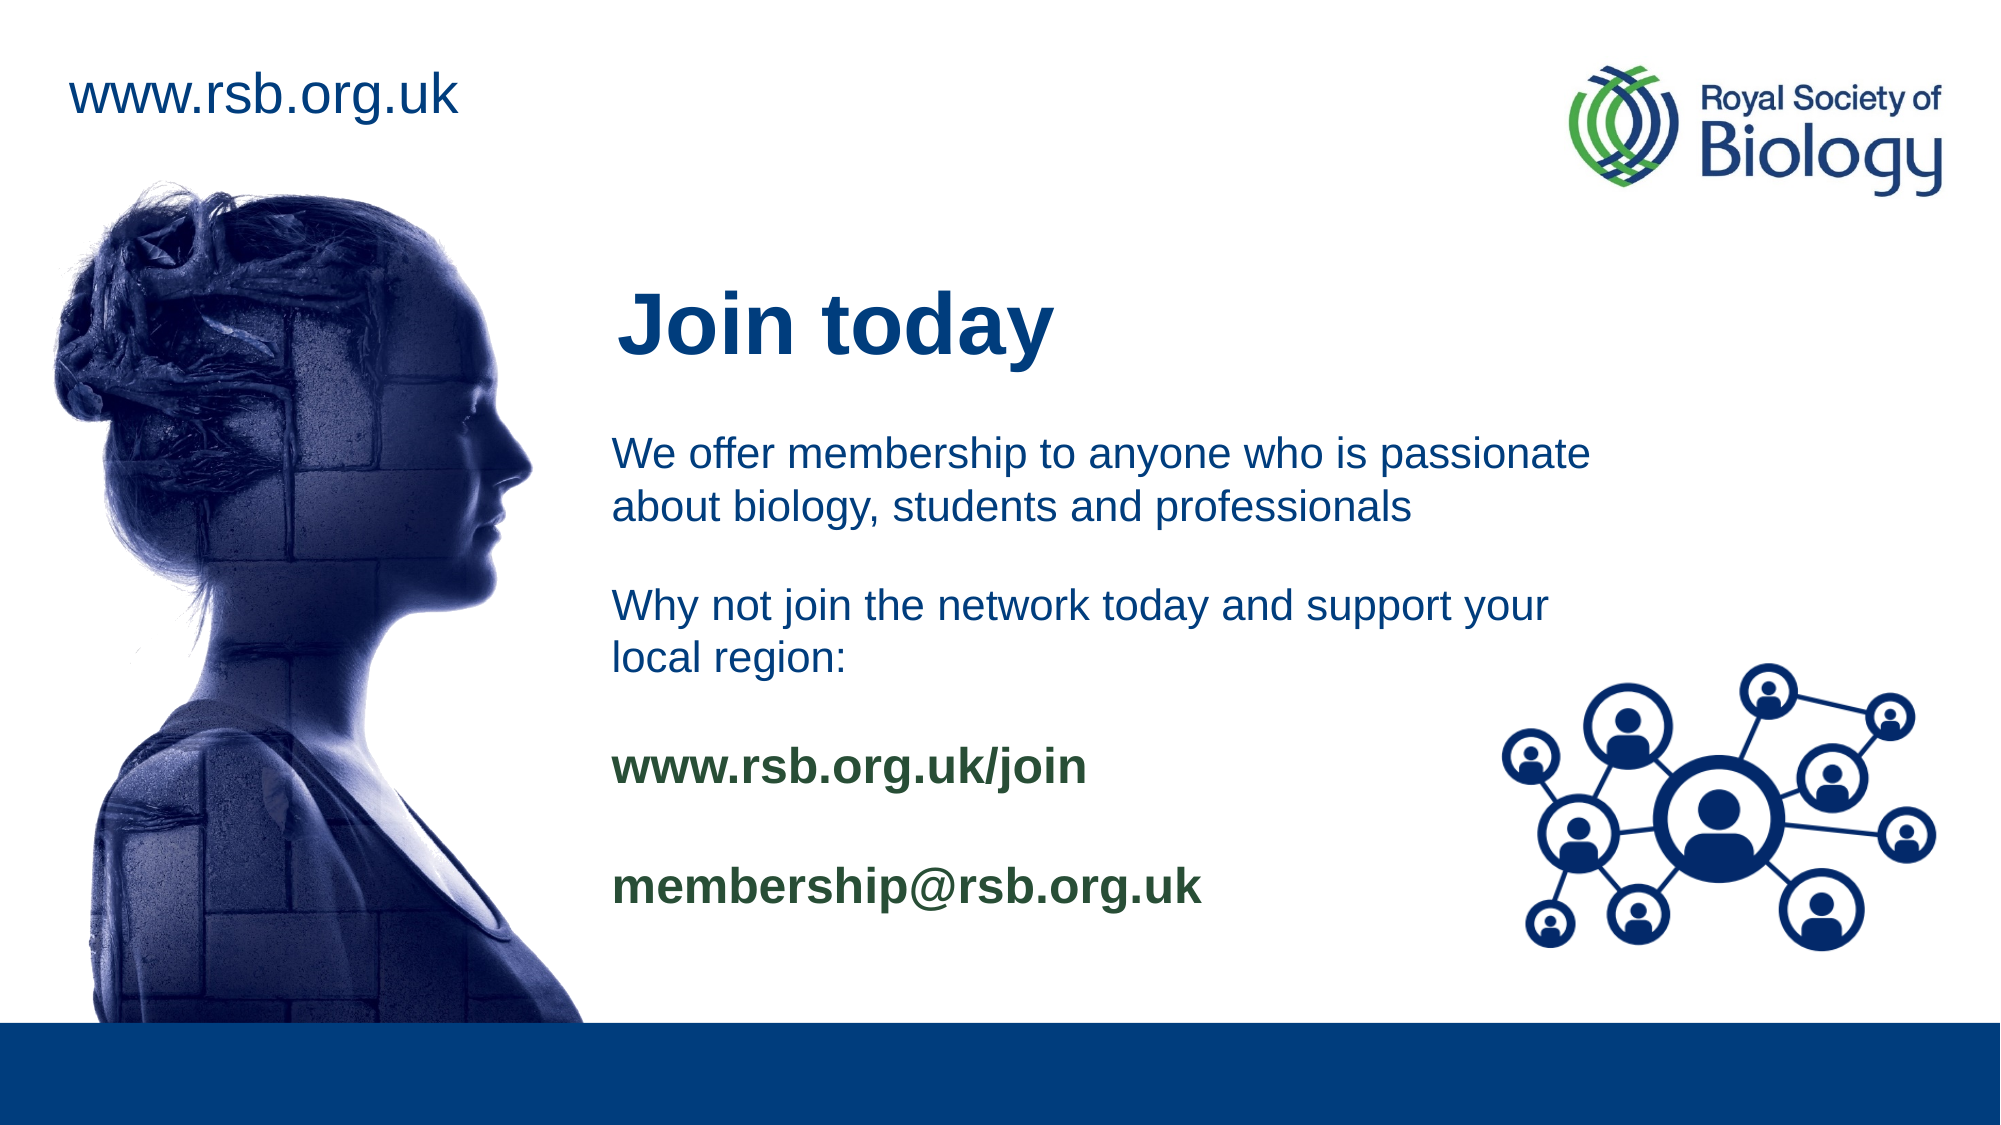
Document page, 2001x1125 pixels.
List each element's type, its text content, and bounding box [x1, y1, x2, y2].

text_box Why not join the network today and support your local region: www.rsb.org.uk/join membership@rsb.org.uk [596, 569, 1593, 1125]
text_box Join today [602, 259, 1708, 379]
text_box We offer membership to anyone who is passionate about biology, students and professionals [596, 417, 1624, 538]
picture [1564, 56, 1948, 202]
picture [1467, 658, 1948, 964]
picture [20, 139, 671, 1022]
text_box [59, 197, 1175, 659]
